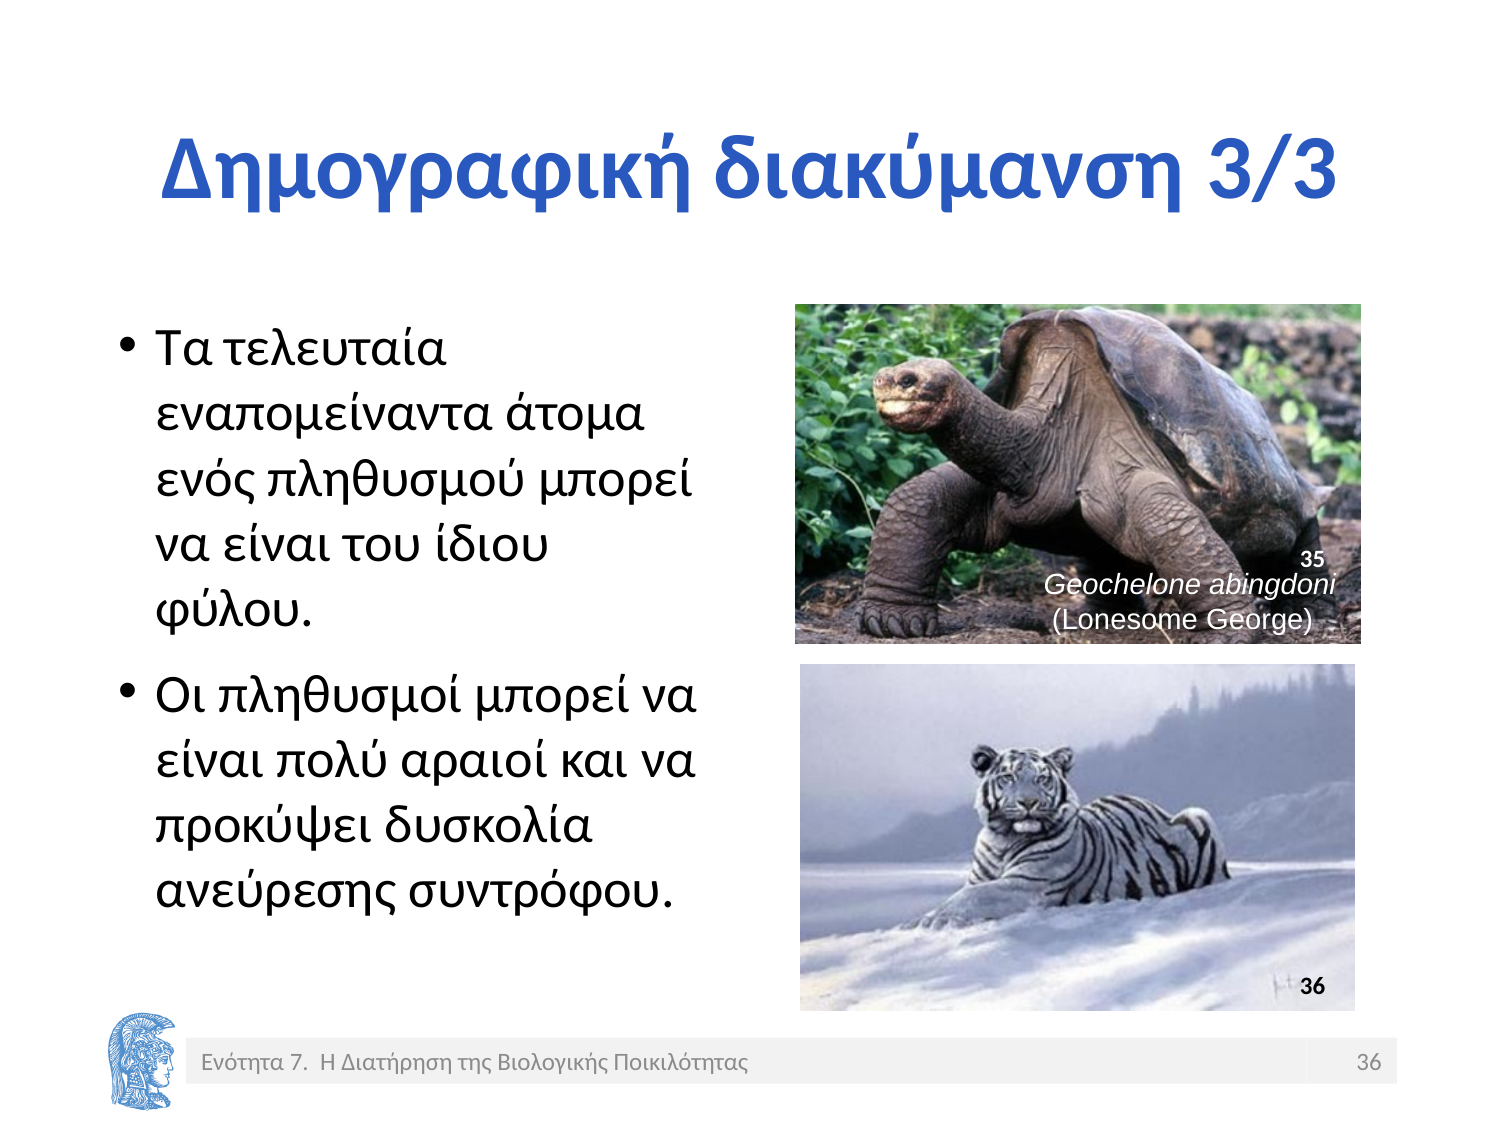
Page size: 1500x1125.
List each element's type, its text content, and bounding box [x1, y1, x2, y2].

title Δημογραφική διακύμανση 3/3 [103, 59, 1397, 278]
slide_number 36 [1306, 1037, 1397, 1084]
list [795, 304, 1361, 644]
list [800, 663, 1355, 1011]
footer Ενότητα 7. Η Διατήρηση της Βιολογικής Ποικιλότητας [186, 1037, 1306, 1084]
picture [103, 1011, 186, 1114]
list Τα τελευταία εναπομείναντα άτομα ενός πληθυσμού μπορεί να είναι του ίδιου φύλου. Οι πληθυσμοί μπορεί να είναι πολύ αραιοί και να προκύψει δυσκολία ανεύρεσης συντρόφου. [103, 304, 733, 1011]
